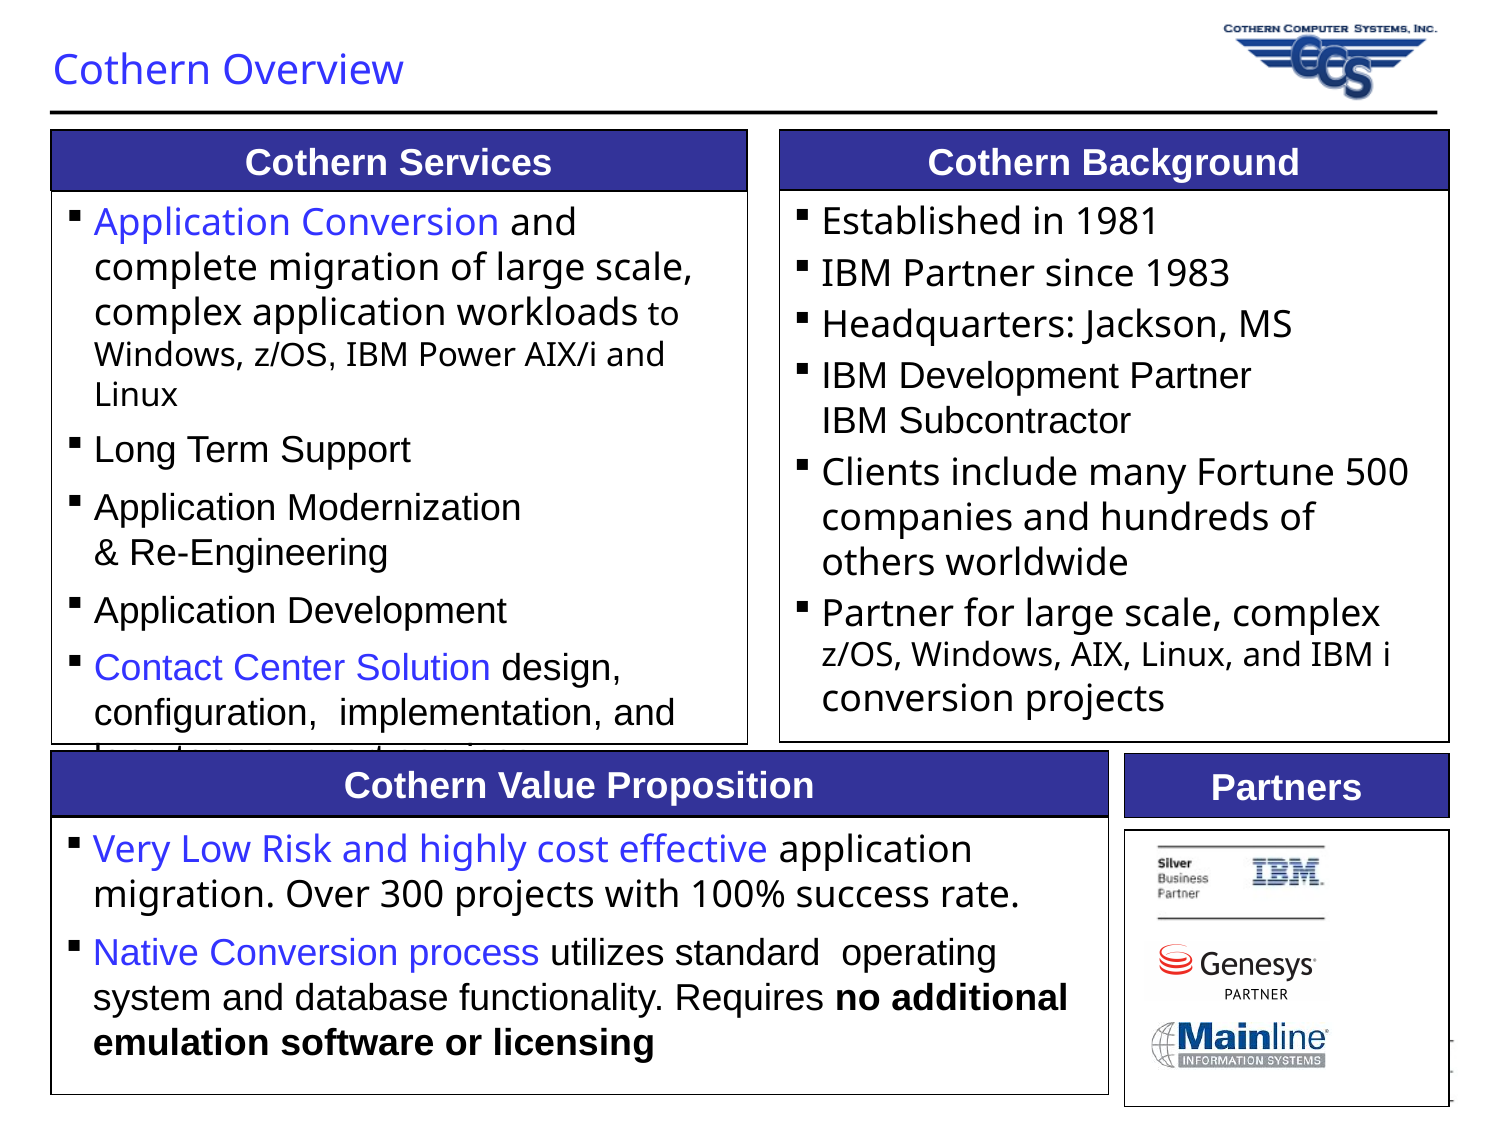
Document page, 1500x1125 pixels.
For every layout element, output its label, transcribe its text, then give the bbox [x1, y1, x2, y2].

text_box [779, 129, 1450, 743]
text_box Very Low Risk and highly cost effective application migration. Over 300 projects with 100% success rate. Native Conversion process utilizes standard operating system and database functionality. Requires no additional emulation software or licensing [50, 817, 1109, 1095]
picture [1143, 940, 1330, 1002]
text_box Partners [1124, 753, 1450, 818]
picture [1151, 1014, 1458, 1107]
picture [1146, 835, 1330, 926]
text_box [50, 129, 748, 745]
picture [1218, 12, 1444, 103]
text_box [1124, 830, 1450, 1107]
text_box Cothern Value Proposition [50, 751, 1109, 817]
list Cothern Overview [37, 35, 1063, 161]
